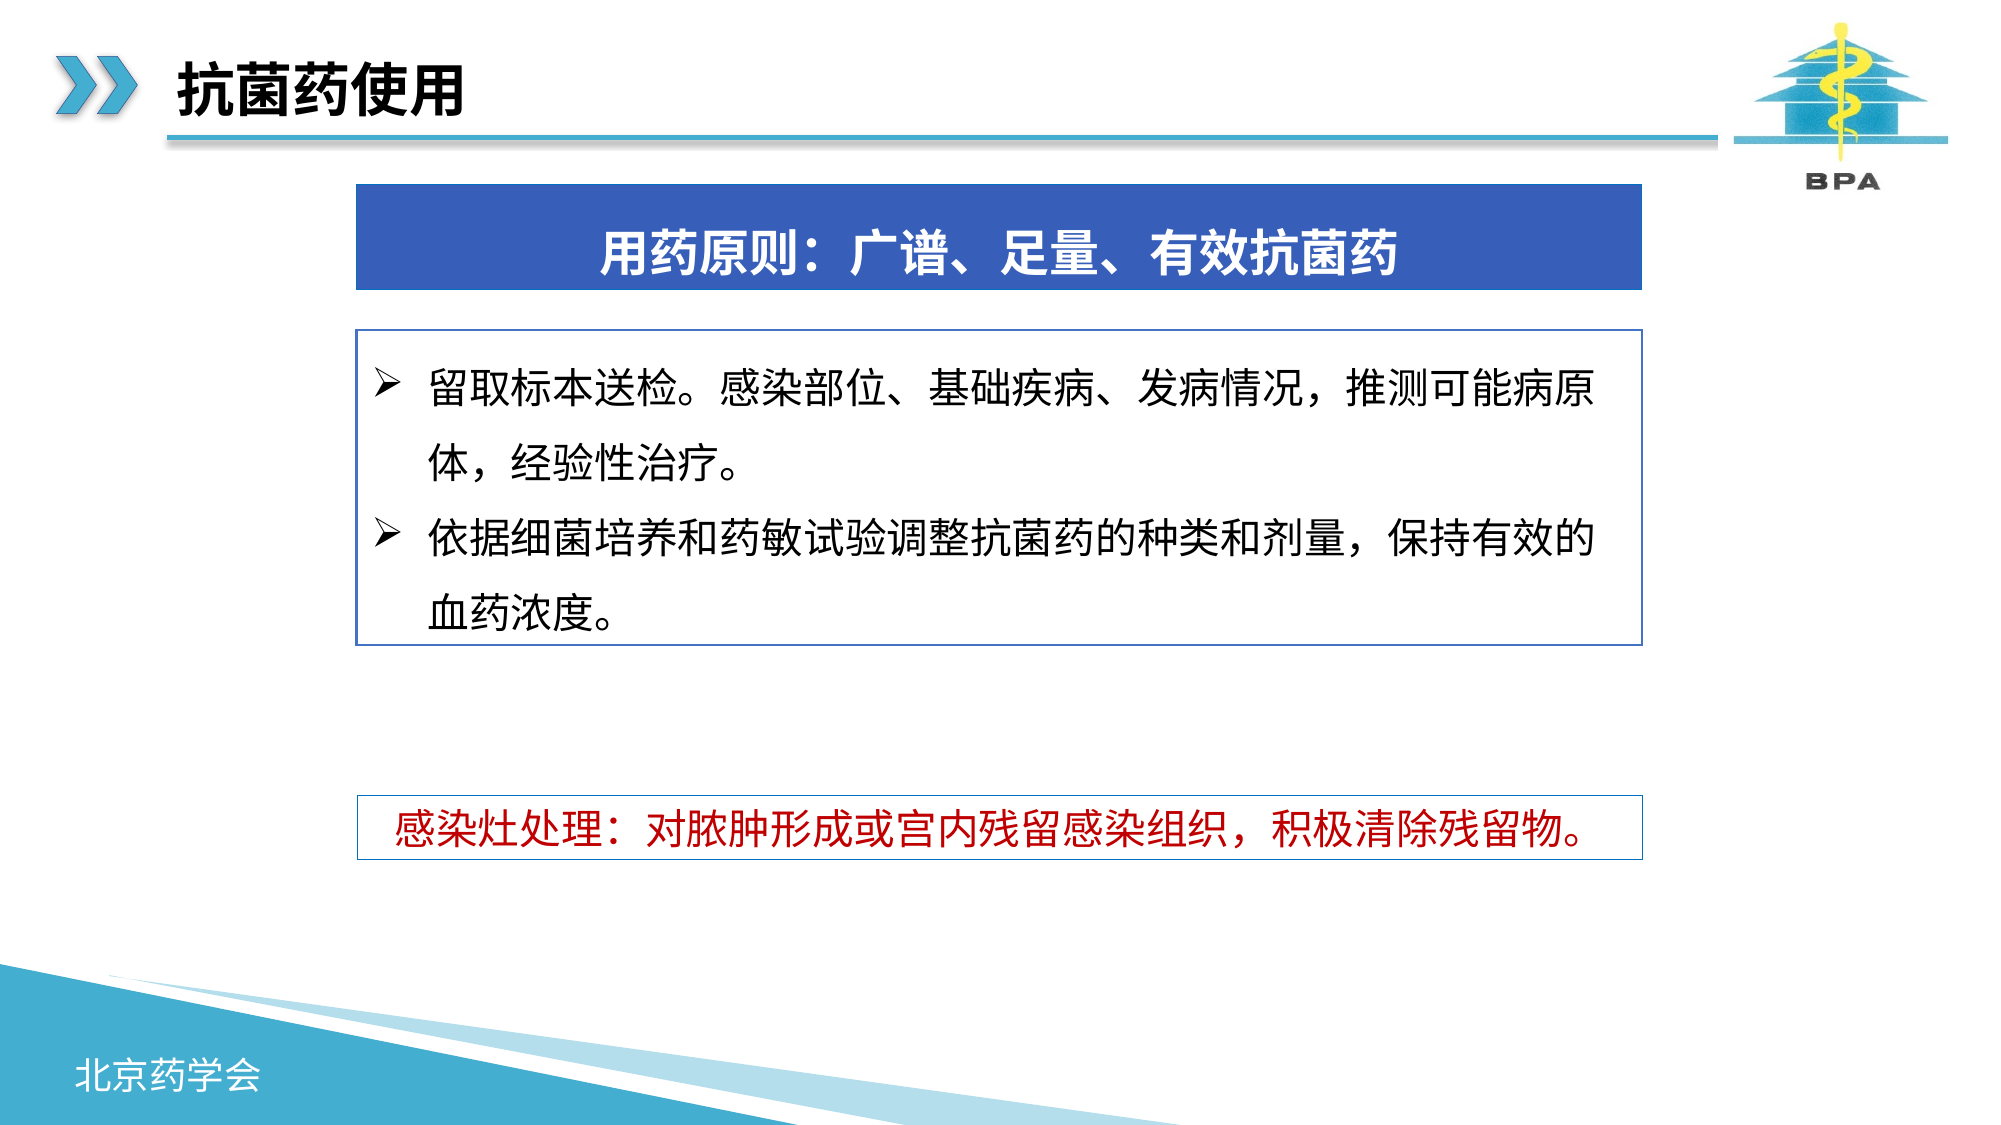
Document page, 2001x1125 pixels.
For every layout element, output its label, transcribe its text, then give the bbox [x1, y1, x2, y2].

title 抗菌药使用 [161, 0, 1863, 185]
picture [1718, 15, 1968, 194]
text_box 留取标本送检。感染部位、基础疾病、发病情况，推测可能病原体，经验性治疗。 依据细菌培养和药敏试验调整抗菌药的种类和剂量，保持有效的血药浓度。 [355, 329, 1643, 646]
text_box 感染灶处理：对脓肿形成或宫内残留感染组织，积极清除残留物。 [357, 795, 1643, 860]
text_box 用药原则：广谱、足量、有效抗菌药 [356, 184, 1642, 290]
